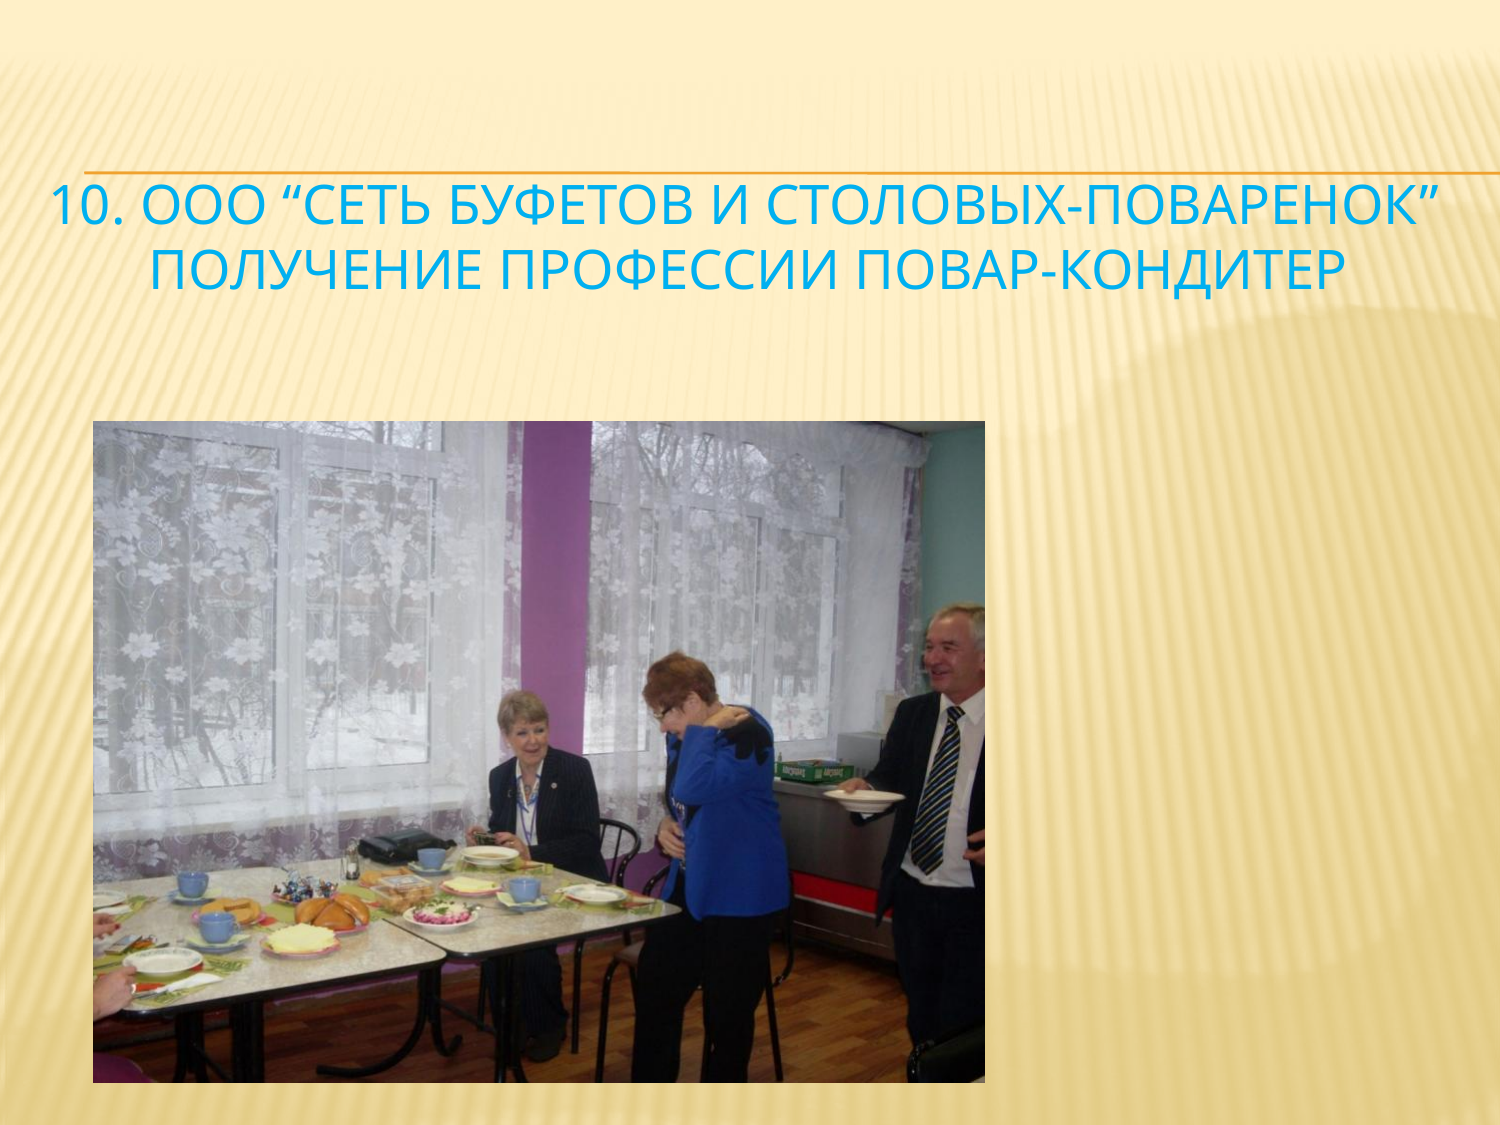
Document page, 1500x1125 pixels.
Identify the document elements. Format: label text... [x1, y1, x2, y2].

title 10. Ооо “сеть буфетов и столовых-поваренок” получение профессии повар-кондитер [35, 152, 1453, 318]
picture [93, 421, 985, 1083]
